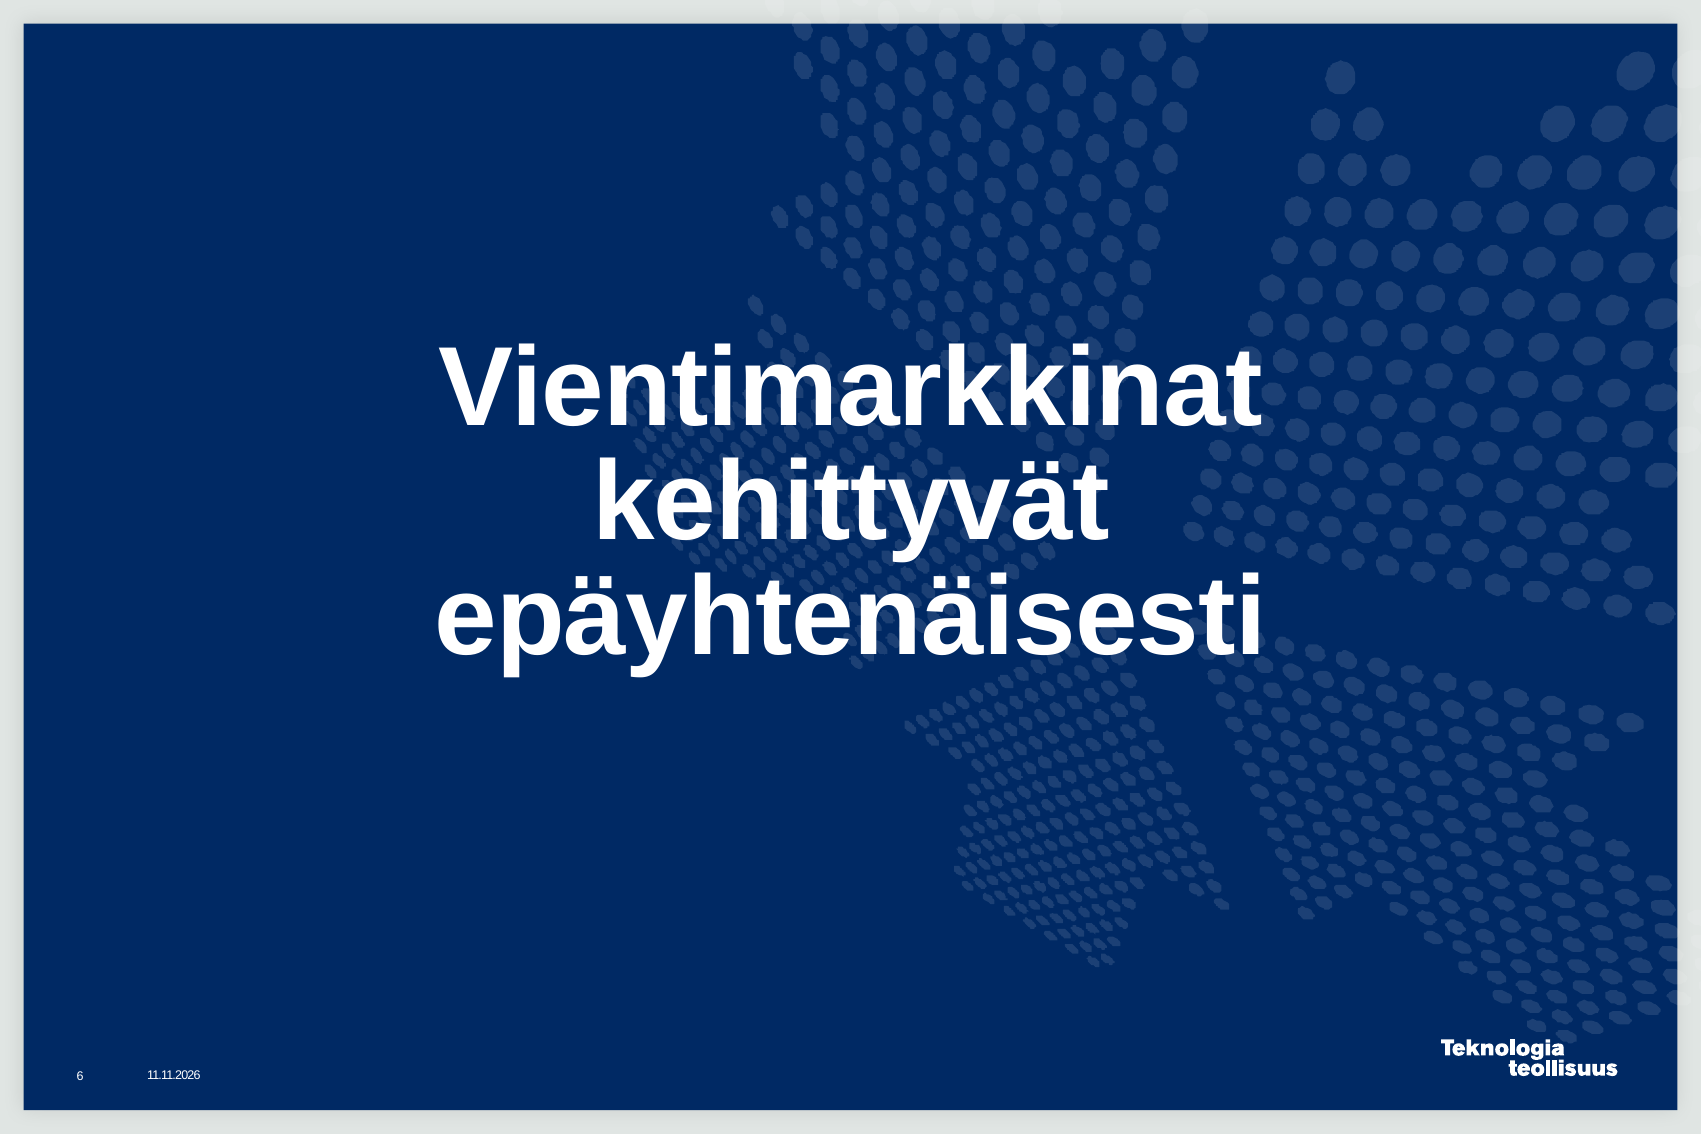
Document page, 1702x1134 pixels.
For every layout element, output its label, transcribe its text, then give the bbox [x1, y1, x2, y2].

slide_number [141, 1063, 355, 1087]
slide_number 6 [70, 1063, 141, 1087]
title Vientimarkkinat kehittyvät epäyhtenäisesti [220, 359, 1481, 685]
